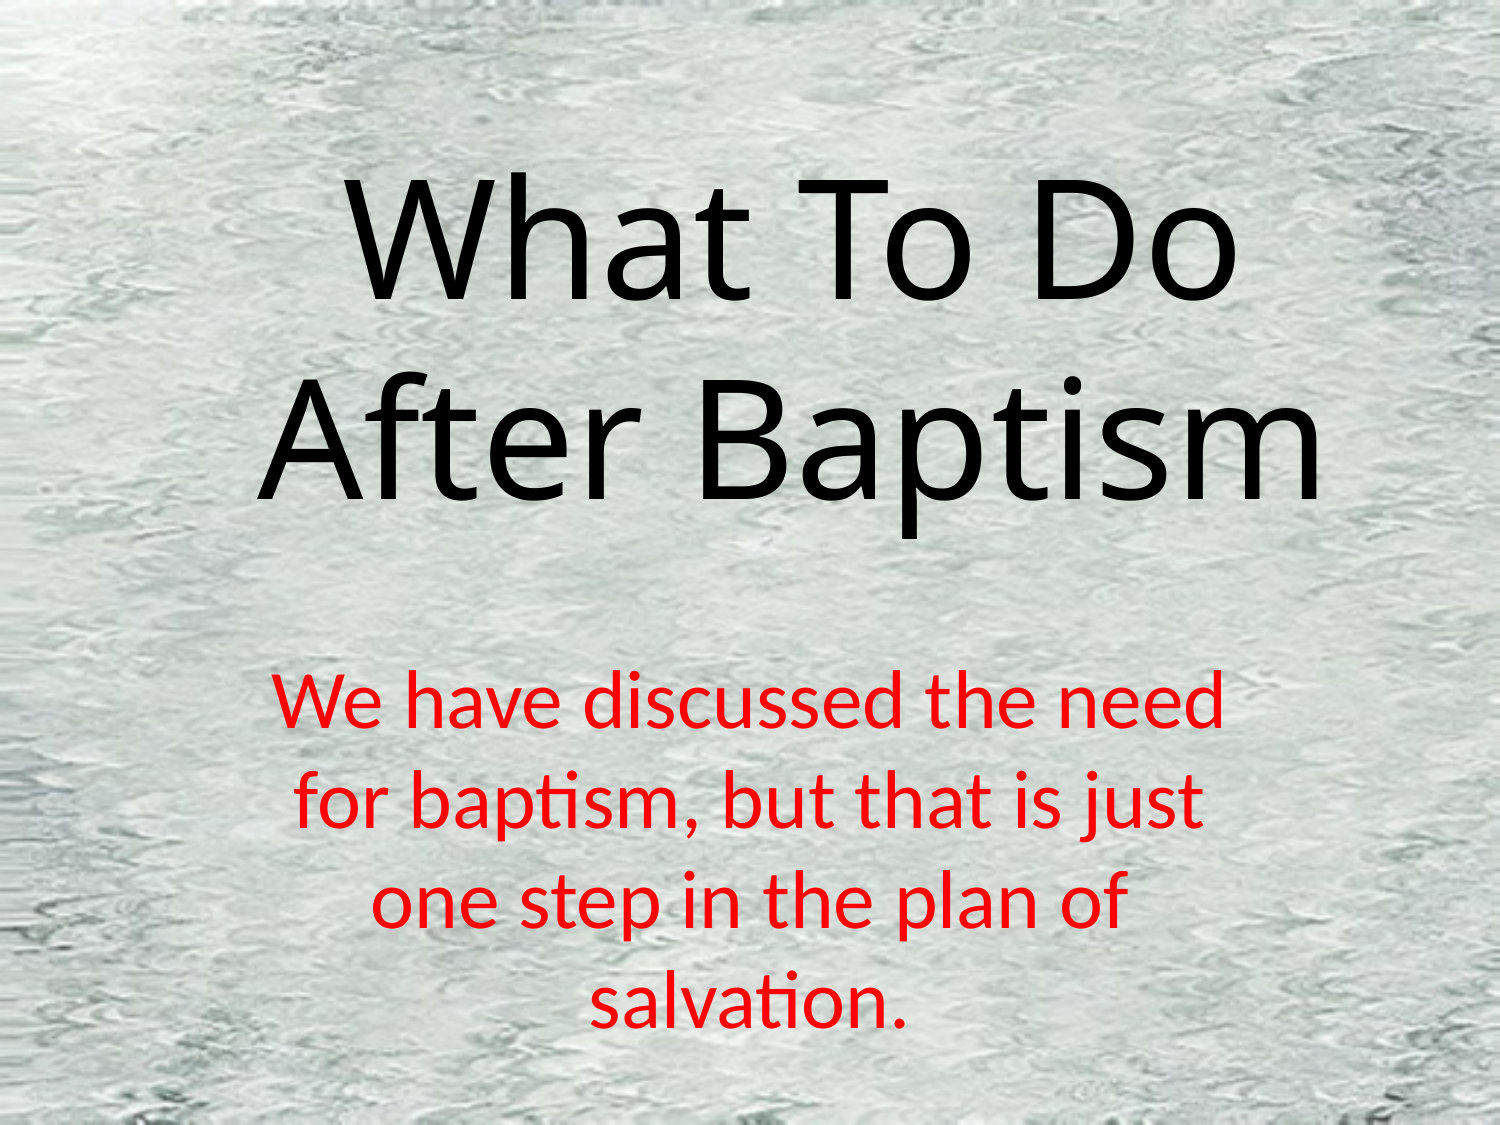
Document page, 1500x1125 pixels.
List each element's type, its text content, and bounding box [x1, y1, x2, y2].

subtitle We have discussed the need for baptism, but that is just one step in the plan of salvation. [225, 637, 1275, 1100]
title What To Do After Baptism [112, 75, 1475, 591]
